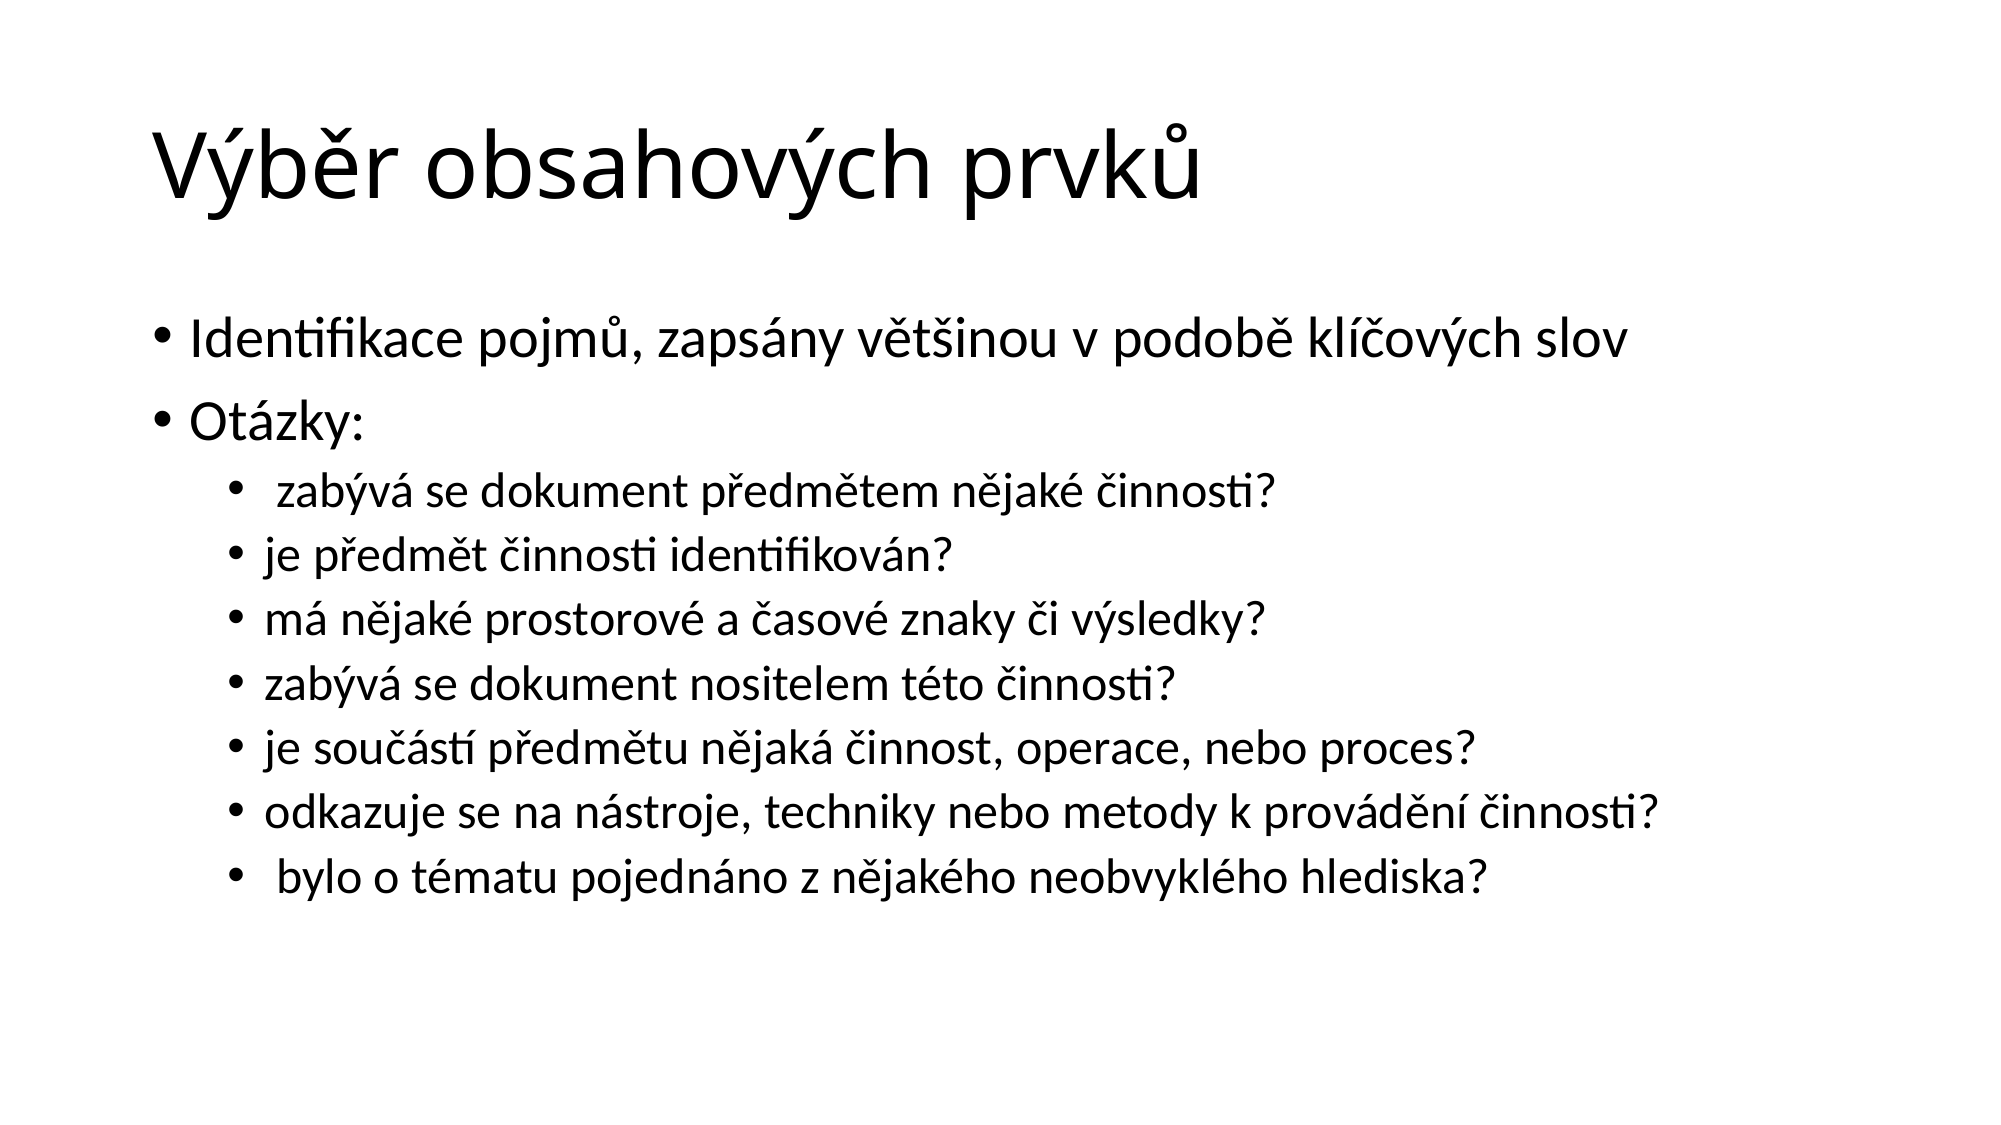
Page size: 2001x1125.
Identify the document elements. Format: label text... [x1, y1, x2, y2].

list Identifikace pojmů, zapsány většinou v podobě klíčových slov Otázky: zabývá se dokument předmětem nějaké činnosti? je předmět činnosti identifikován? má nějaké prostorové a časové znaky či výsledky? zabývá se dokument nositelem této činnosti?  je součástí předmětu nějaká činnost, operace, nebo proces?  odkazuje se na nástroje, techniky nebo metody k provádění činnosti? bylo o tématu pojednáno z nějakého neobvyklého hlediska? [137, 299, 1863, 1014]
title Výběr obsahových prvků [137, 59, 1863, 278]
